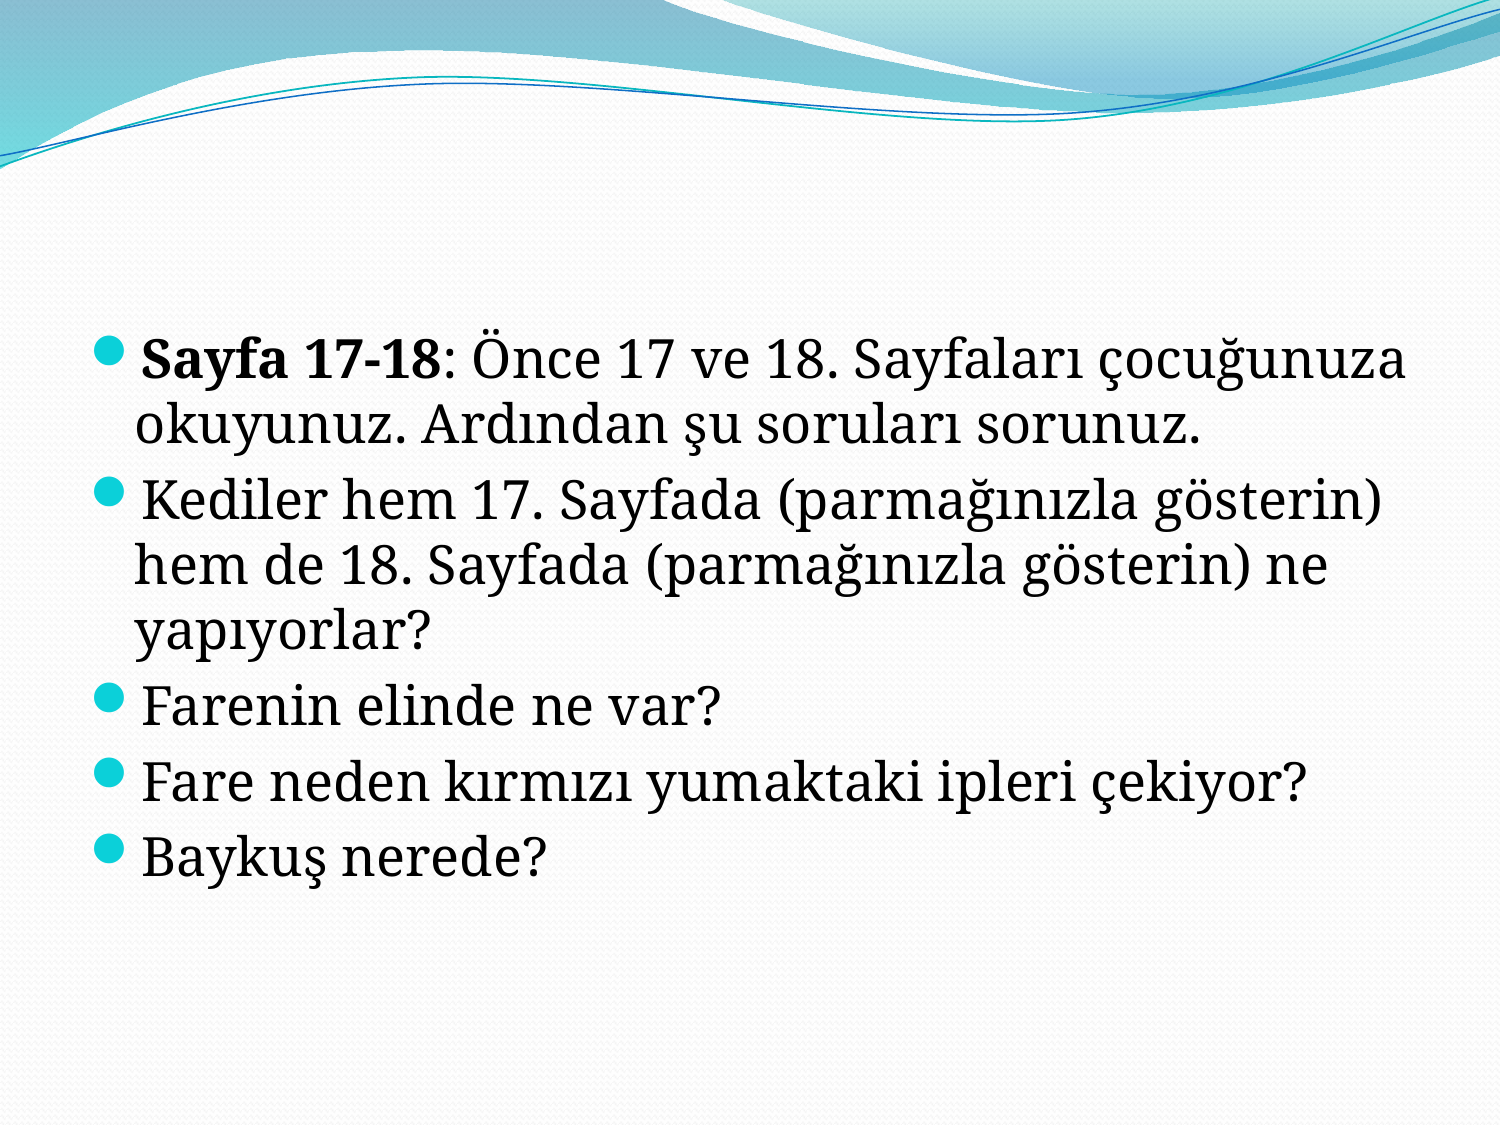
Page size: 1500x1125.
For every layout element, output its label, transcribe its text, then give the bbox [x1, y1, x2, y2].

list Sayfa 17-18: Önce 17 ve 18. Sayfaları çocuğunuza okuyunuz. Ardından şu soruları sorunuz. Kediler hem 17. Sayfada (parmağınızla gösterin) hem de 18. Sayfada (parmağınızla gösterin) ne yapıyorlar? Farenin elinde ne var? Fare neden kırmızı yumaktaki ipleri çekiyor? Baykuş nerede? [75, 317, 1425, 1038]
